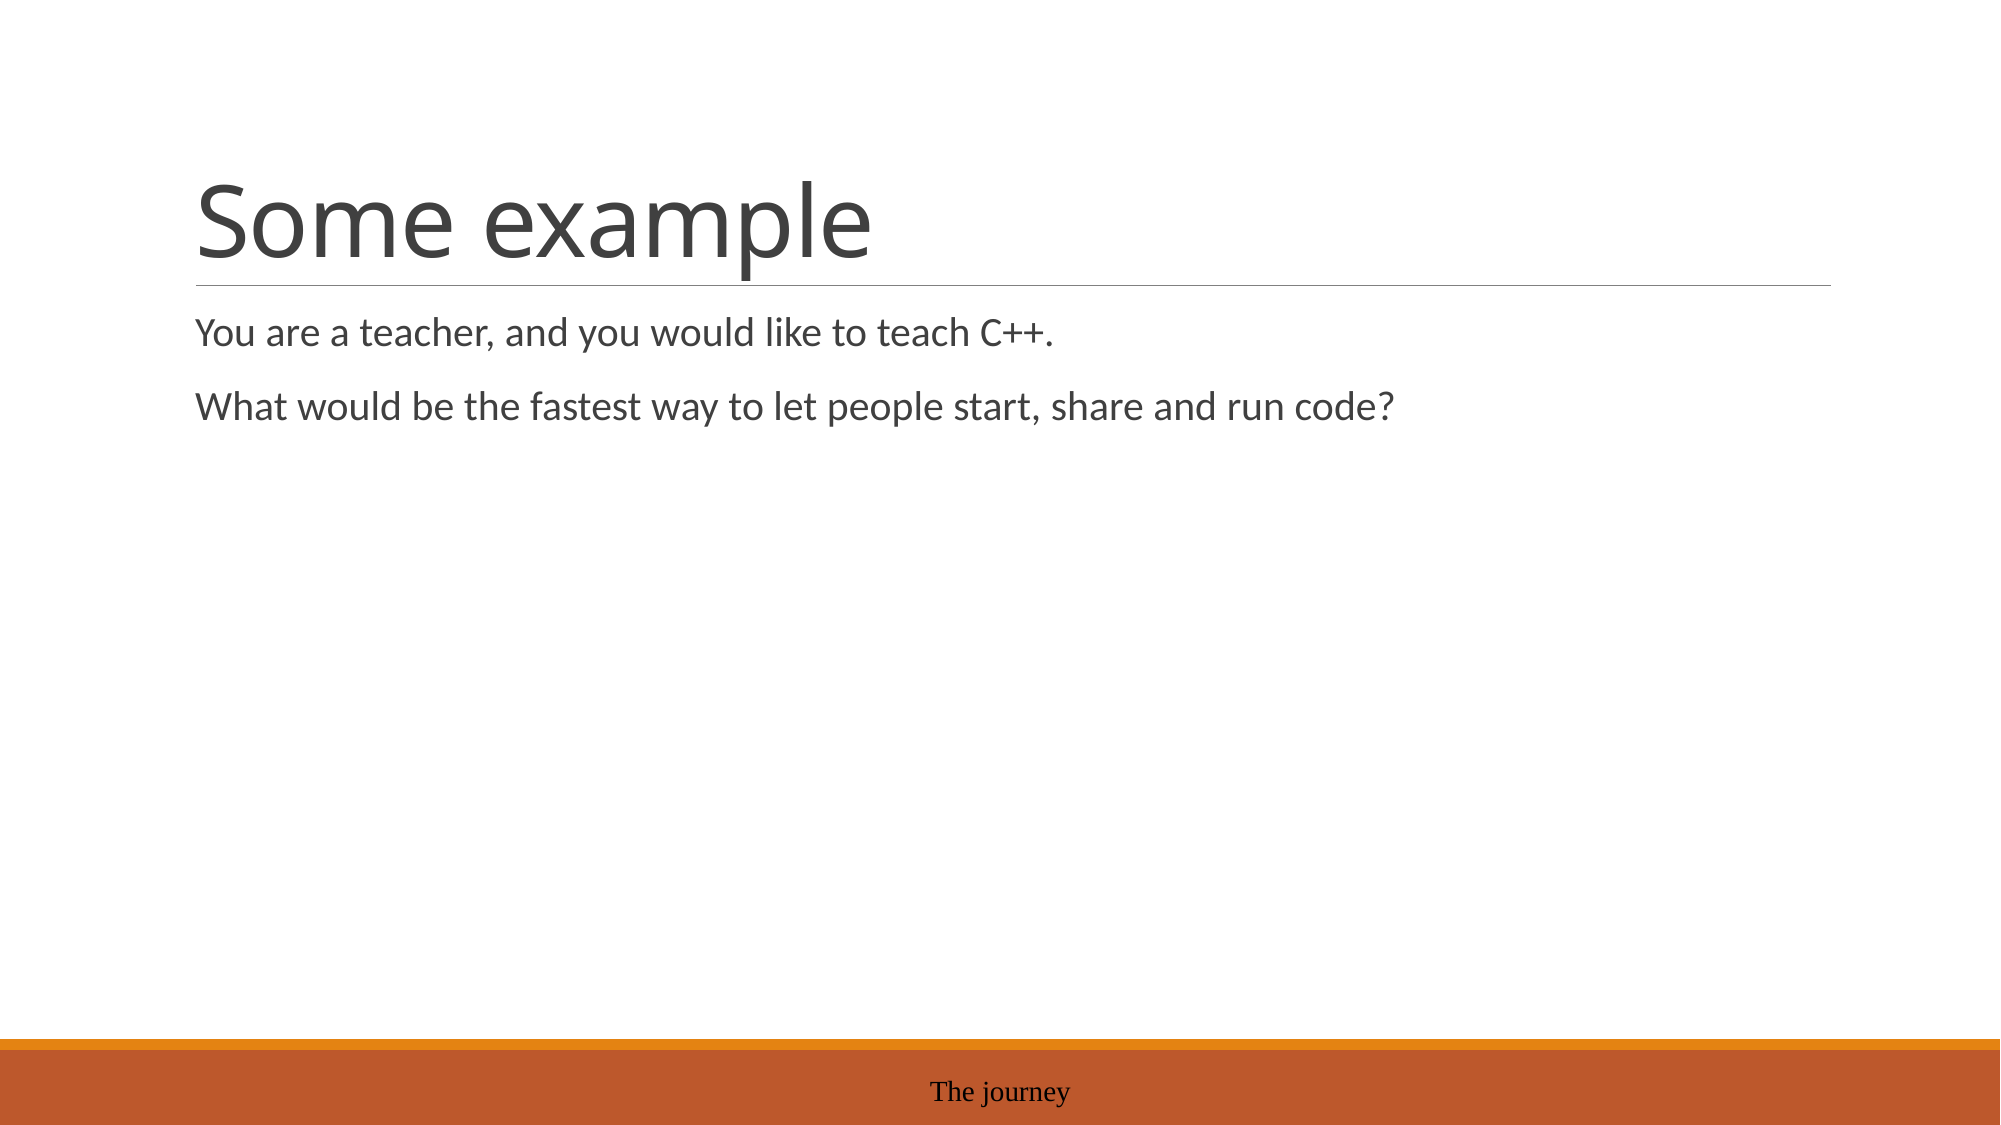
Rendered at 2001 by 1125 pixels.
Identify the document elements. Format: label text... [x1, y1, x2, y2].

list You are a teacher, and you would like to teach C++. What would be the fastest way to let people start, share and run code? [180, 302, 1830, 963]
title Some example [180, 47, 1830, 285]
footer The journey [604, 1059, 1396, 1120]
